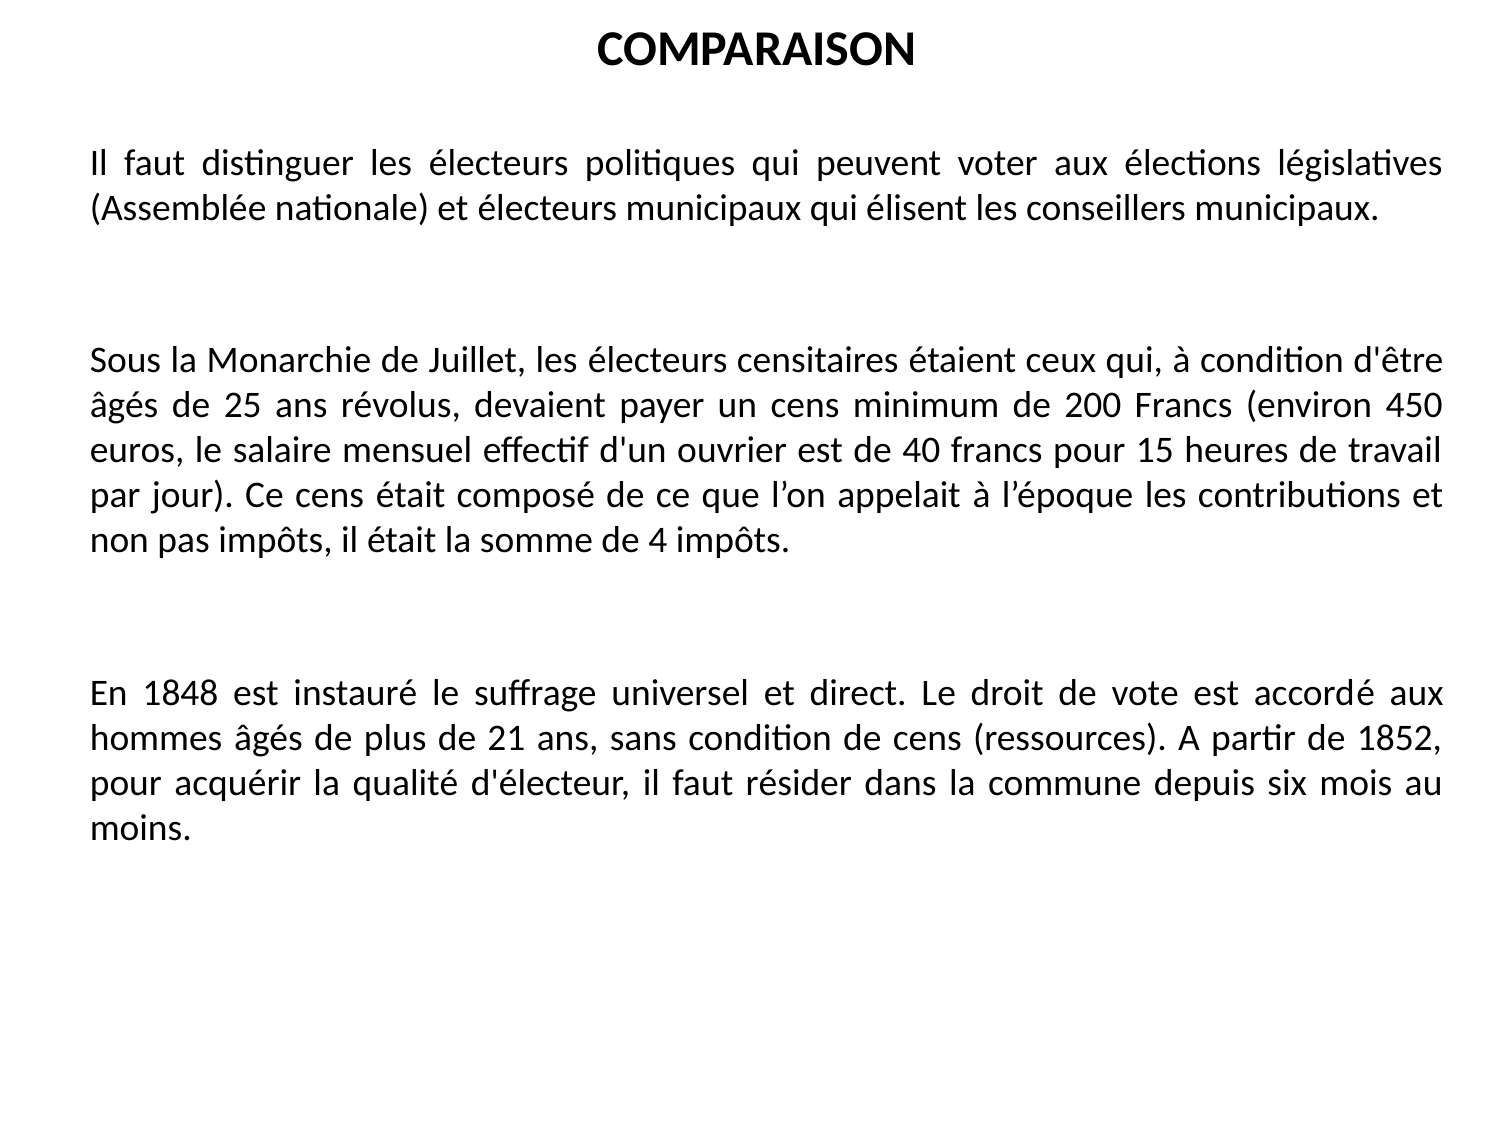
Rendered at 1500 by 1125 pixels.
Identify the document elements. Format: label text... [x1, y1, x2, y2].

text_box En 1848 est instauré le suffrage universel et direct. Le droit de vote est accordé aux hommes âgés de plus de 21 ans, sans condition de cens (ressources). A partir de 1852, pour acquérir la qualité d'électeur, il faut résider dans la commune depuis six mois au moins. [74, 660, 1459, 856]
text_box Sous la Monarchie de Juillet, les électeurs censitaires étaient ceux qui, à condition d'être âgés de 25 ans révolus, devaient payer un cens minimum de 200 Francs (environ 450 euros, le salaire mensuel effectif d'un ouvrier est de 40 francs pour 15 heures de travail par jour). Ce cens était composé de ce que l’on appelait à l’époque les contributions et non pas impôts, il était la somme de 4 impôts. [74, 327, 1459, 568]
text_box Il faut distinguer les électeurs politiques qui peuvent voter aux élections législatives (Assemblée nationale) et électeurs municipaux qui élisent les conseillers municipaux. [74, 131, 1459, 236]
title COMPARAISON [311, 2, 1203, 89]
